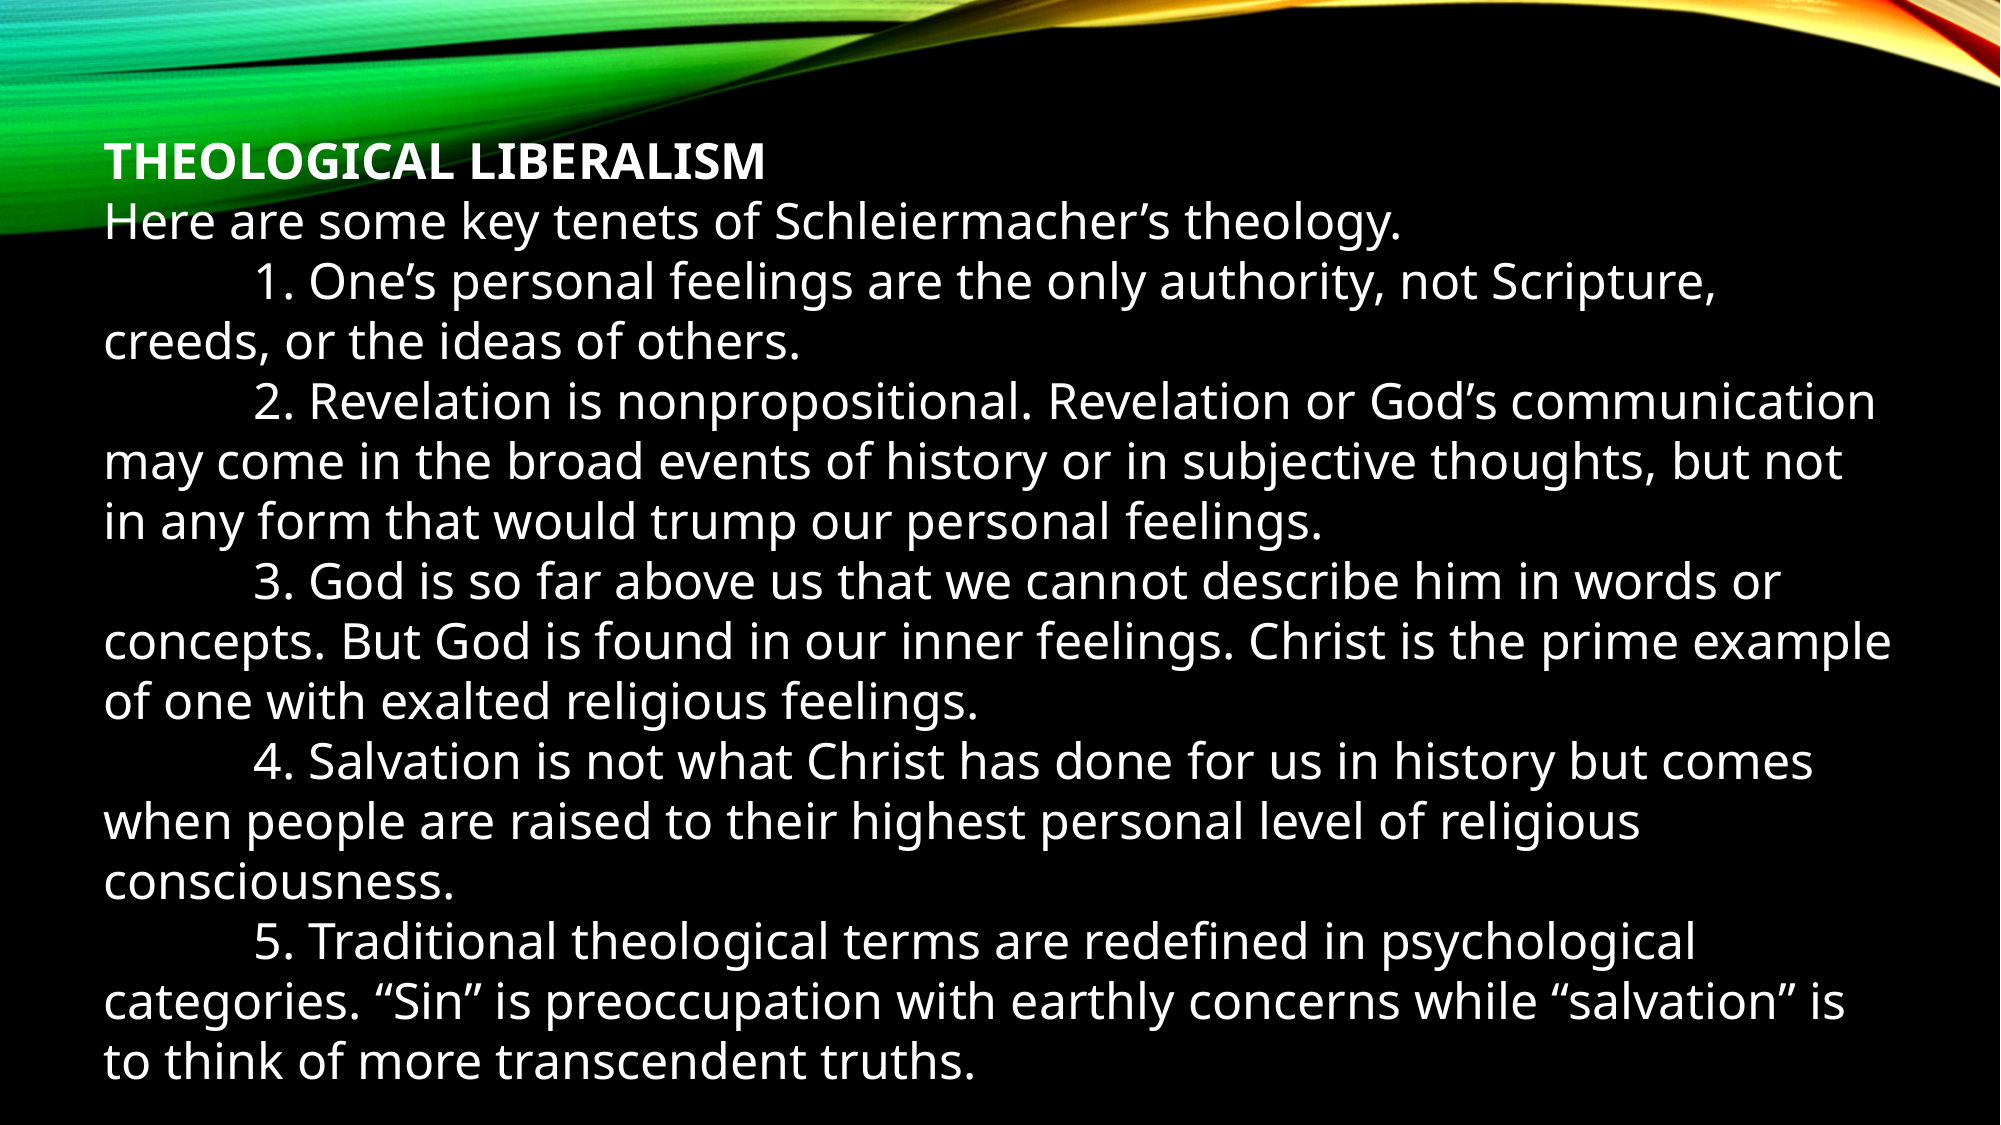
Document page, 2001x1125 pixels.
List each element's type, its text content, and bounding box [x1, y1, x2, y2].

picture [0, 0, 2000, 237]
text_box THEOLOGICAL LIBERALISM Here are some key tenets of Schleiermacher’s theology. 1. One’s personal feelings are the only authority, not Scripture, creeds, or the ideas of others. 2. Revelation is nonpropositional. Revelation or God’s communication may come in the broad events of history or in subjective thoughts, but not in any form that would trump our personal feelings. 3. God is so far above us that we cannot describe him in words or concepts. But God is found in our inner feelings. Christ is the prime example of one with exalted religious feelings. 4. Salvation is not what Christ has done for us in history but comes when people are raised to their highest personal level of religious consciousness. 5. Traditional theological terms are redefined in psychological categories. “Sin” is preoccupation with earthly concerns while “salvation” is to think of more transcendent truths. [88, 122, 1912, 1098]
